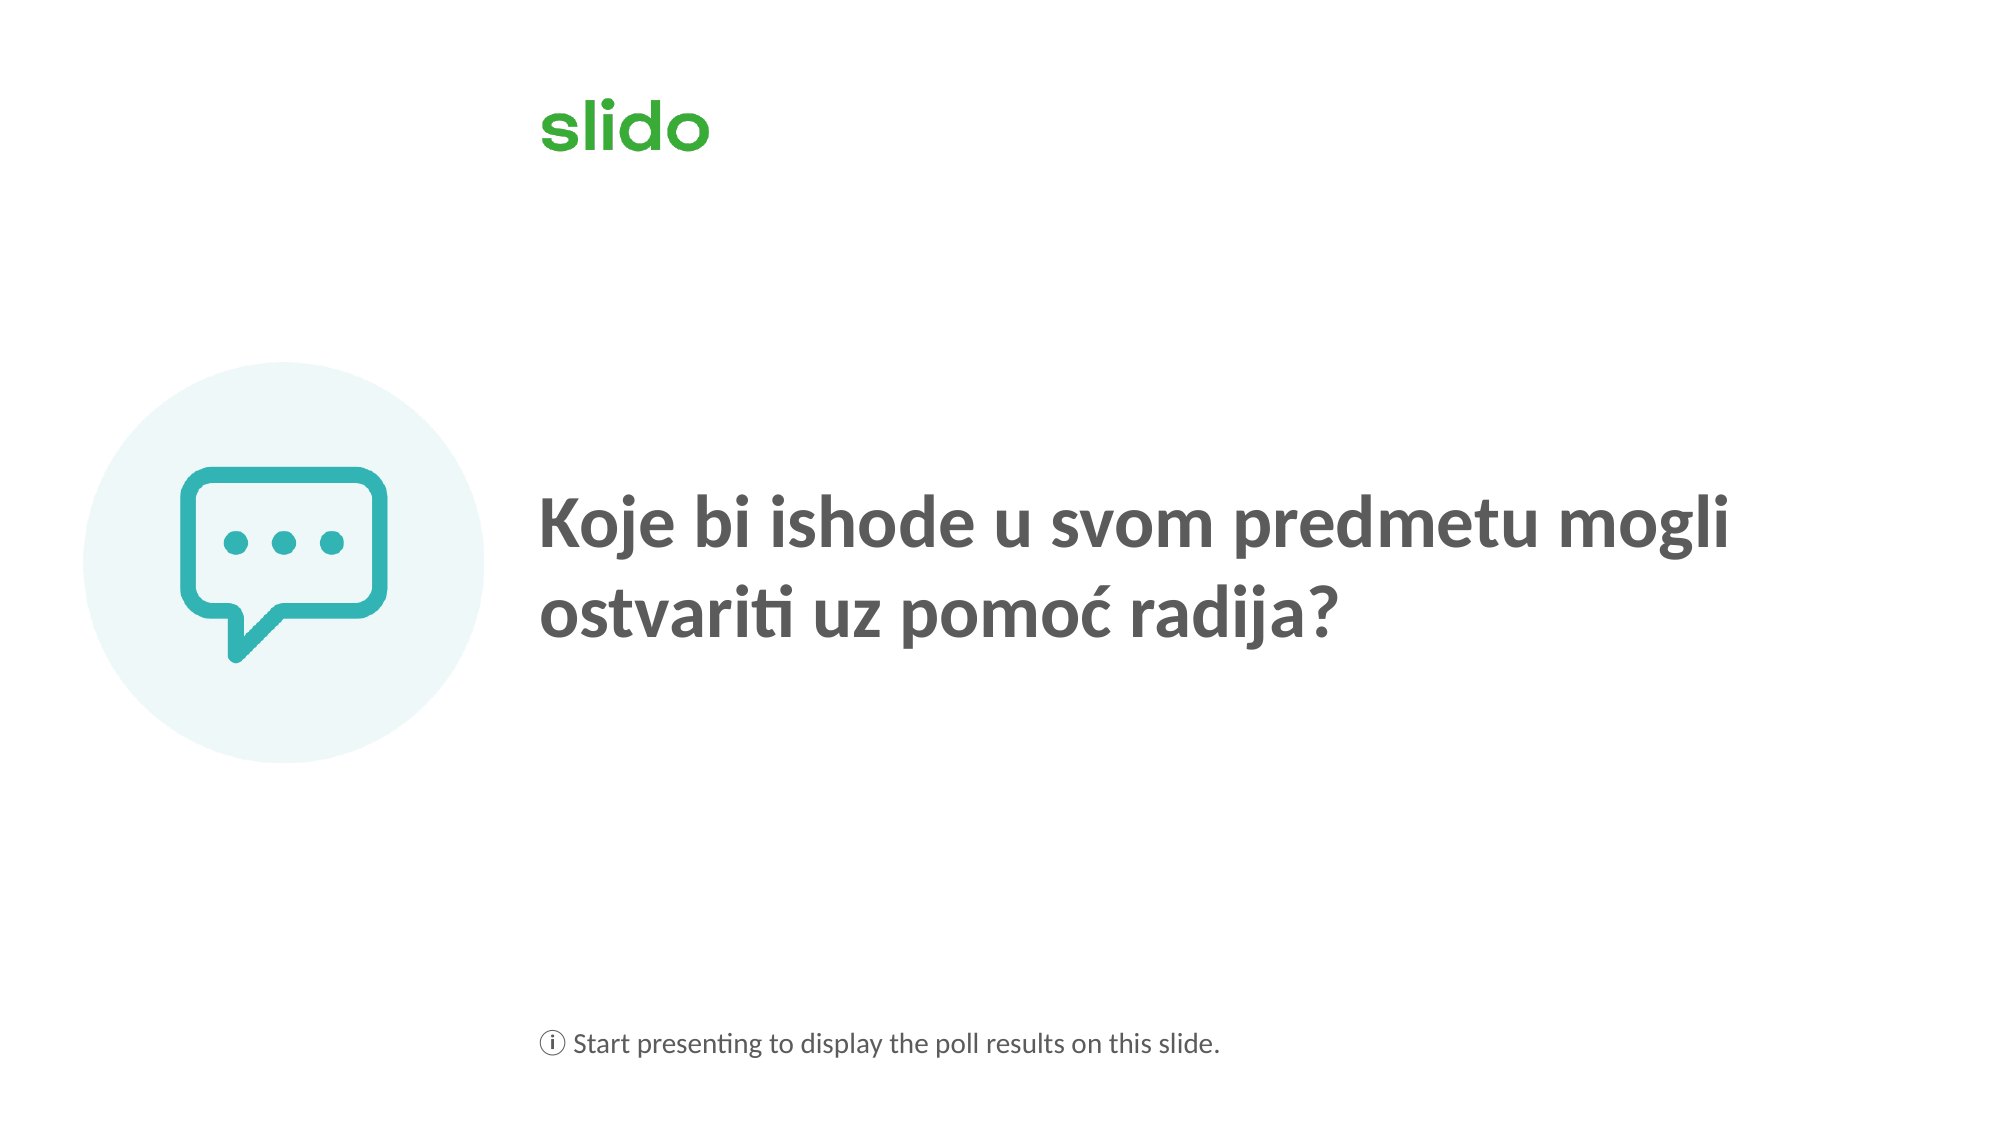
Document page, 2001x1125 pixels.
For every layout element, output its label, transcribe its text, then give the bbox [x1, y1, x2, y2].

picture [83, 362, 484, 763]
text_box ⓘ Start presenting to display the poll results on this slide. [524, 999, 1959, 1085]
picture [525, 83, 726, 167]
text_box Koje bi ishode u svom predmetu mogli ostvariti uz pomoć radija? [524, 421, 1918, 704]
